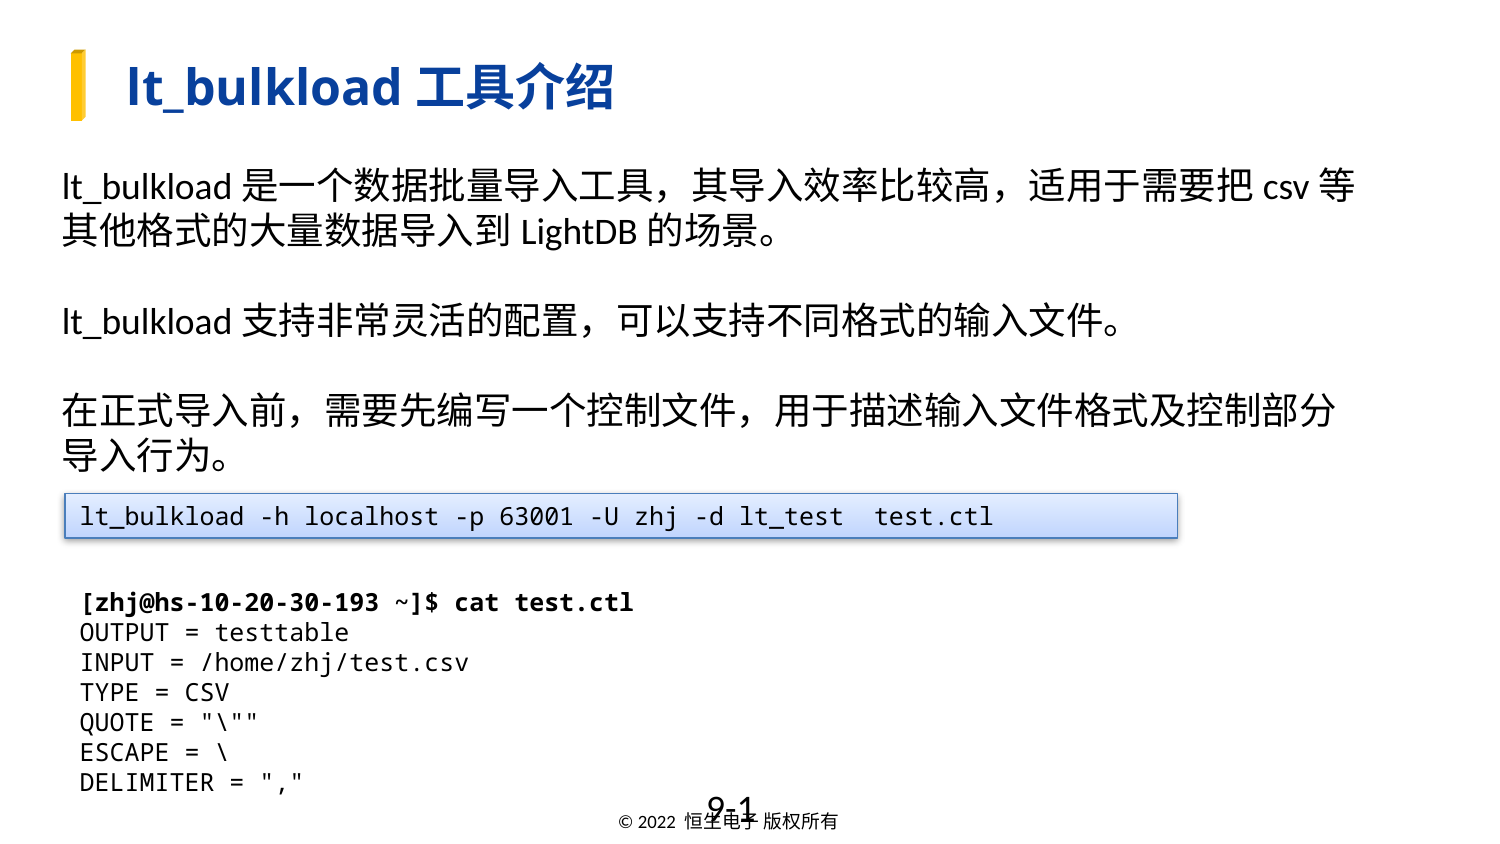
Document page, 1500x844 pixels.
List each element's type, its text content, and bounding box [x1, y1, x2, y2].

text_box lt_bulkload -h localhost -p 63001 -U zhj -d lt_test test.ctl [64, 493, 1178, 539]
text_box lt_bulkload是一个数据批量导入工具，其导入效率比较高，适用于需要把csv等其他格式的大量数据导入到LightDB的场景。 lt_bulkload支持非常灵活的配置，可以支持不同格式的输入文件。 在正式导入前，需要先编写一个控制文件，用于描述输入文件格式及控制部分导入行为。 [47, 154, 1376, 485]
list lt_bulkload工具介绍 [112, 43, 1022, 127]
text_box 9-1 [691, 804, 771, 836]
text_box [zhj@hs-10-20-30-193 ~]$ cat test.ctl OUTPUT = testtable INPUT = /home/zhj/test.csv TYPE = CSV QUOTE = "\"" ESCAPE = \ DELIMITER = "," [64, 579, 1388, 804]
